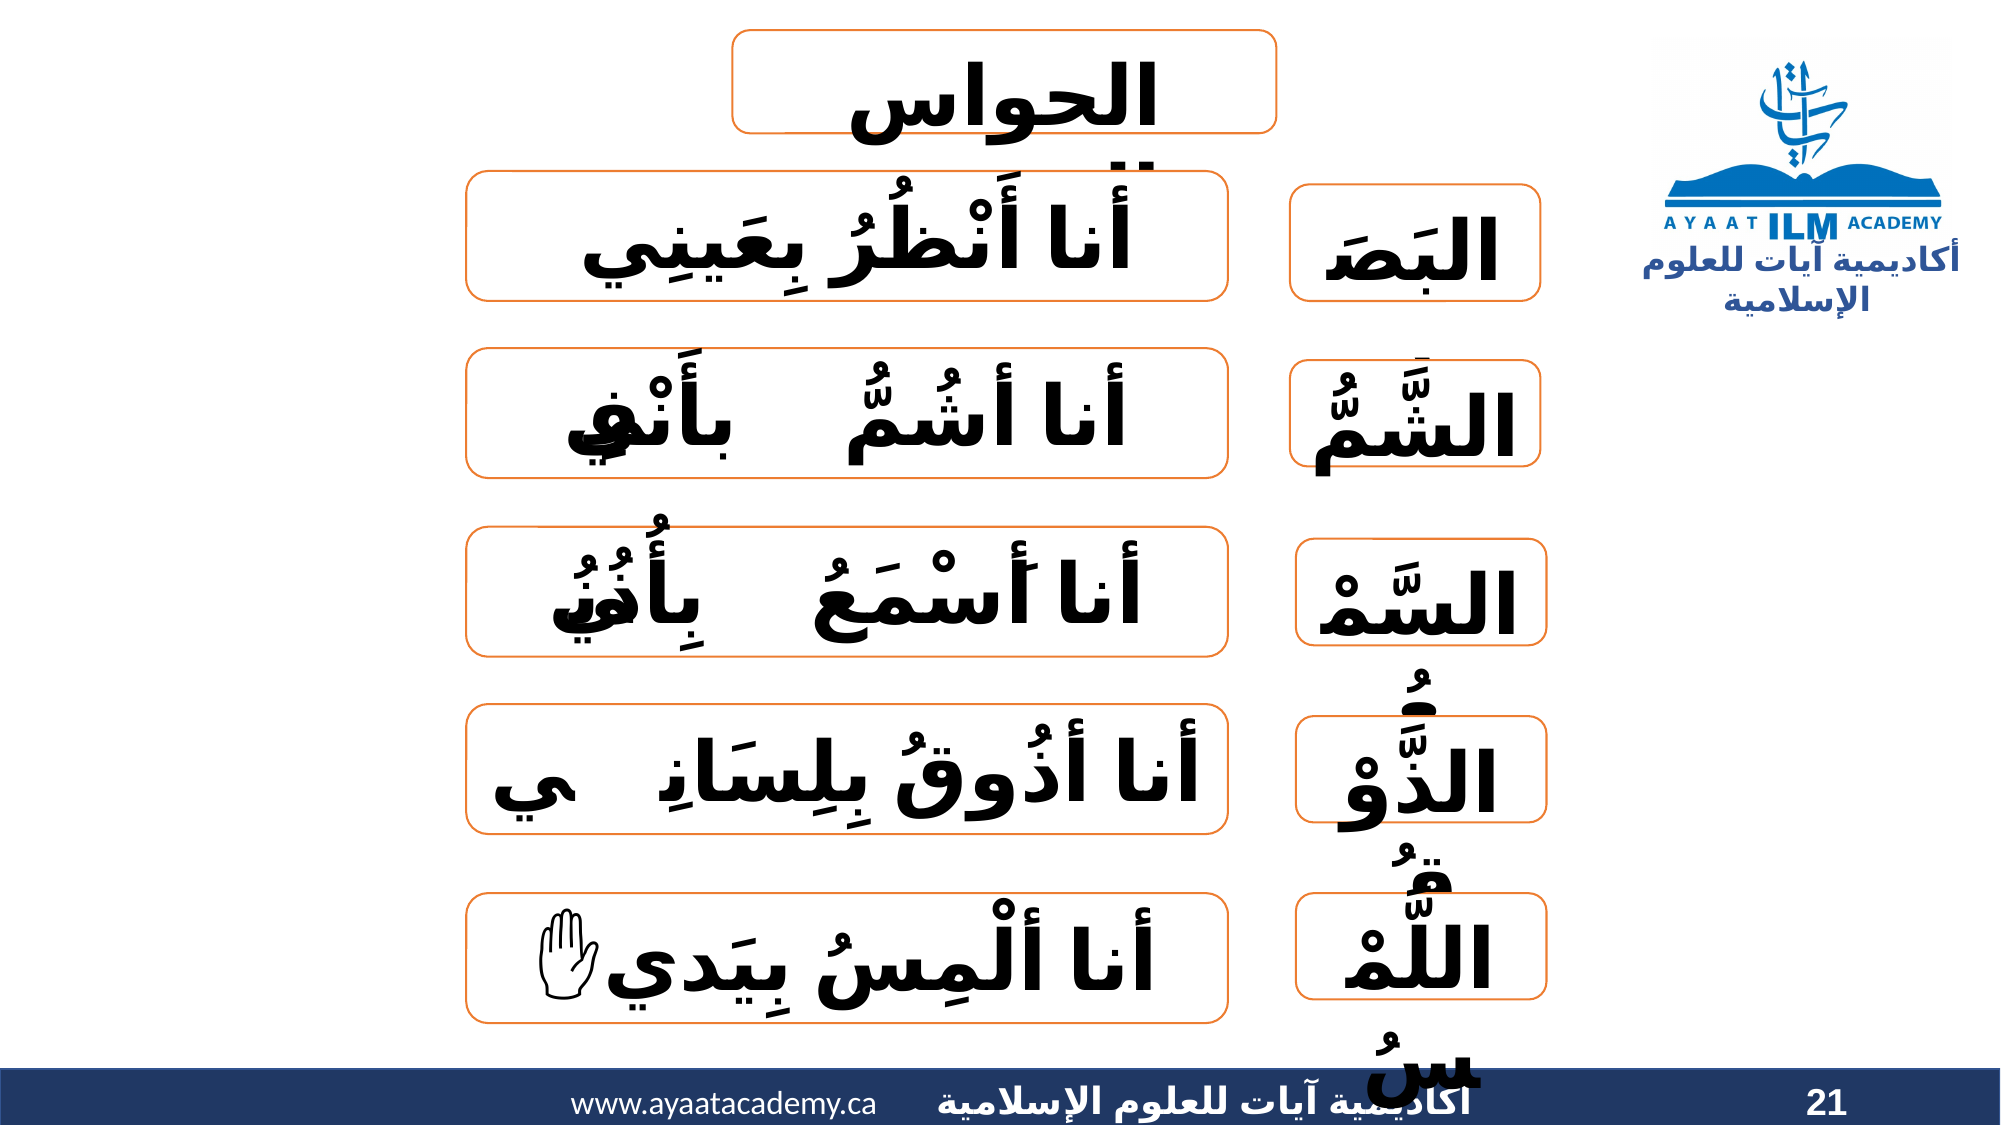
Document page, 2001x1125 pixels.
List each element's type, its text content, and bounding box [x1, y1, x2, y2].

text_box الحواس الخمس [731, 29, 1278, 135]
text_box الذَّوْقُ [1294, 715, 1548, 824]
slide_number 21 [1412, 1070, 1863, 1125]
text_box أنا أذُوقُ بِلِسَانِي 👅 [465, 703, 1229, 836]
text_box اللَّمْسُ [1294, 892, 1548, 1001]
text_box أنا ألْمِسُ بِيَدي✋ [465, 892, 1229, 1025]
text_box أنا أشُمُّ بأَنْفِي 👃 [465, 347, 1229, 480]
picture [1651, 37, 1952, 257]
text_box أنا أَسْمَعُ بِأُذُنُي 👂 [465, 525, 1229, 658]
text_box الشَّمُّ [1288, 359, 1542, 468]
text_box السَّمْعُ [1294, 537, 1548, 647]
text_box أنا أَنْظُرُ بِعَينِي 👁️ [465, 169, 1229, 302]
text_box البَصَر [1288, 183, 1542, 303]
